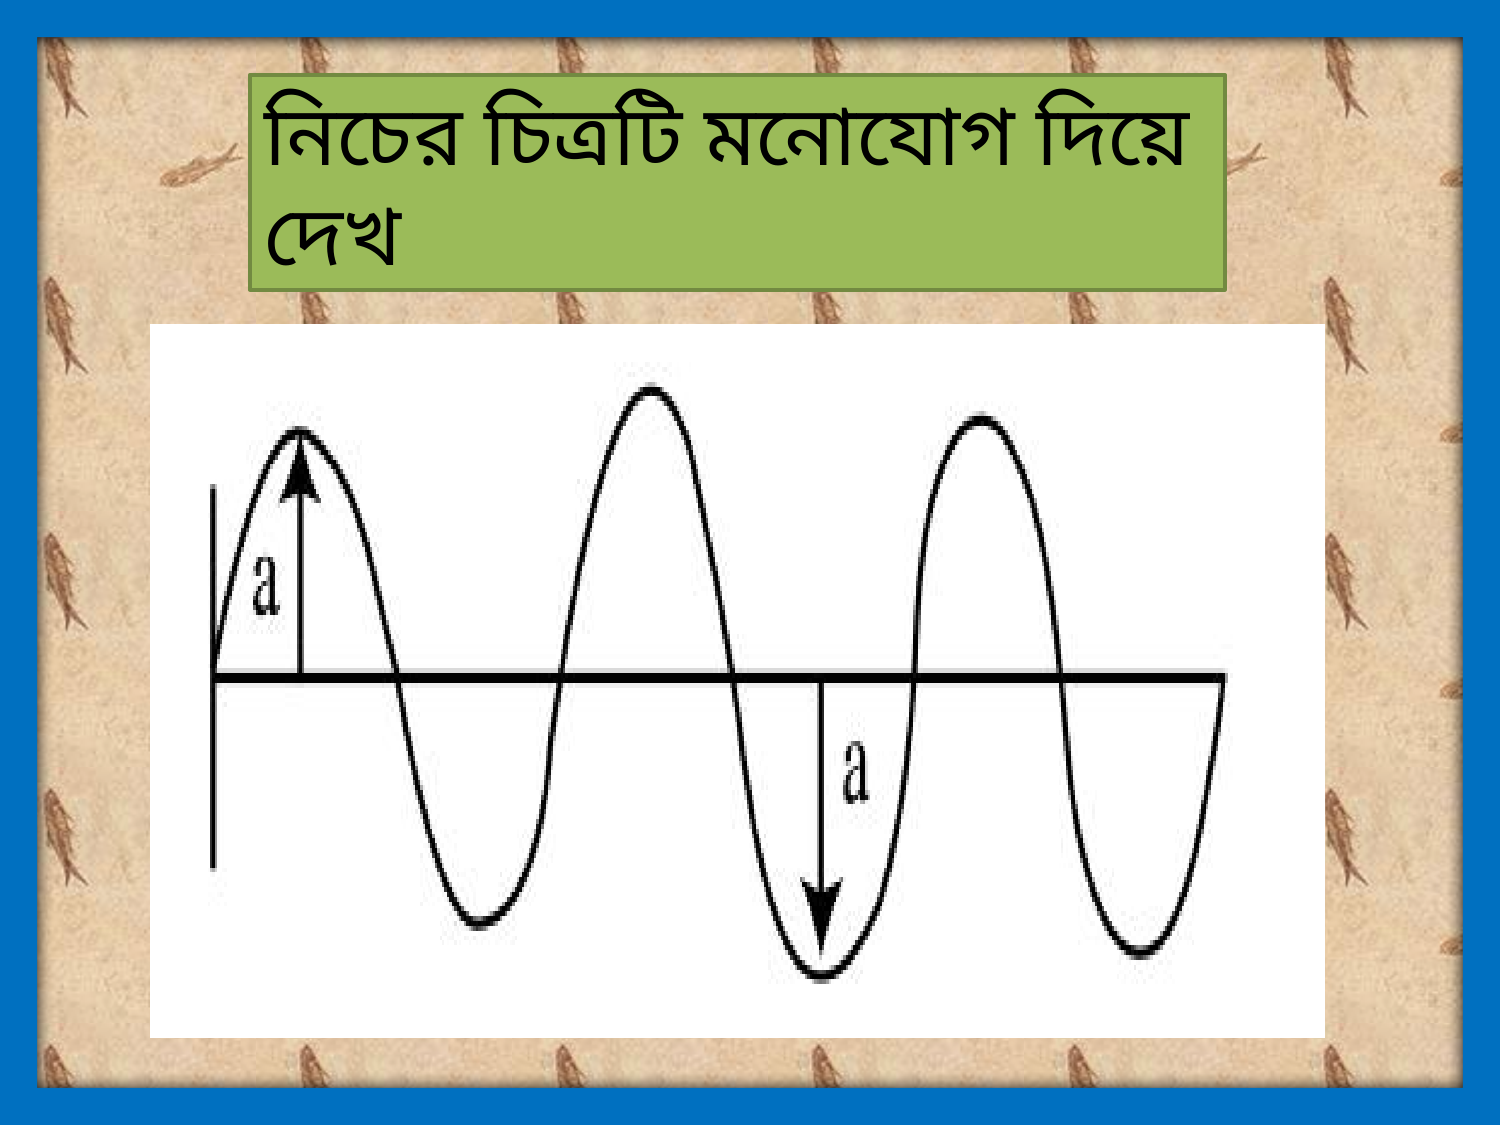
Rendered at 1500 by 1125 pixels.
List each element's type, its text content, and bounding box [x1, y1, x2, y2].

picture [149, 324, 1326, 1038]
text_box [0, 0, 1500, 1125]
text_box নিচের চিত্রটি মনোযোগ দিয়ে দেখ [248, 73, 1227, 292]
